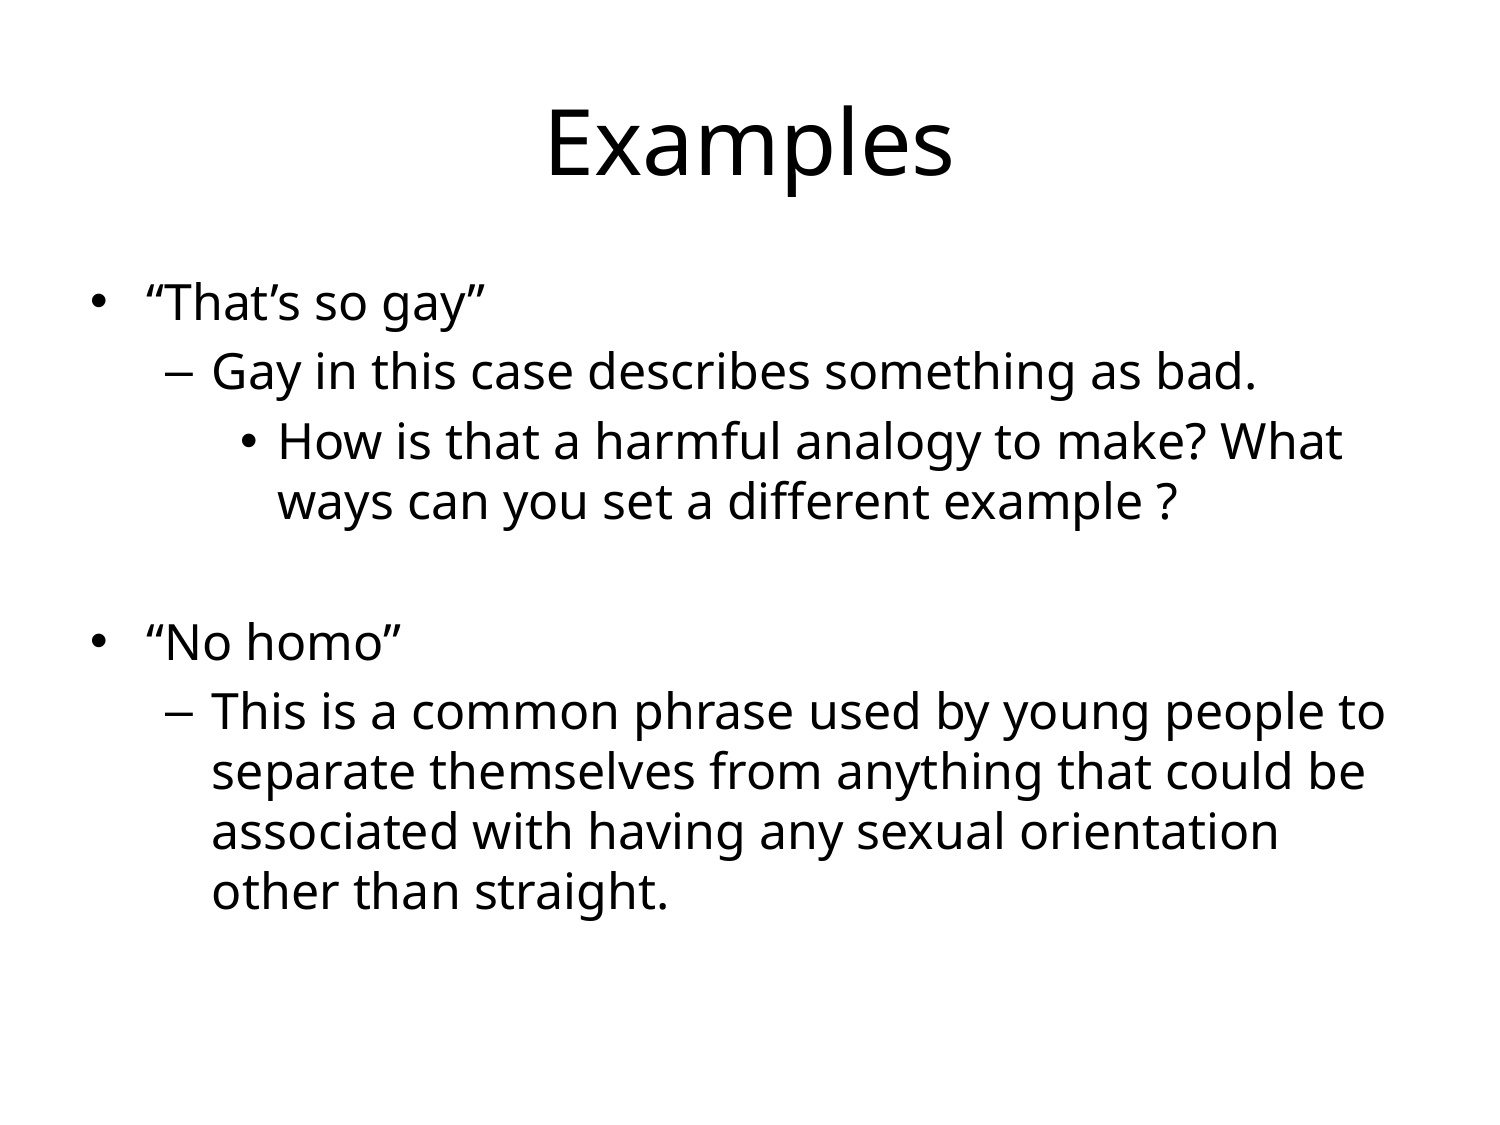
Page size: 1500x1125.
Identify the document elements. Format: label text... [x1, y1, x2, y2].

title Examples [75, 45, 1425, 233]
list “That’s so gay” Gay in this case describes something as bad. How is that a harmful analogy to make? What ways can you set a different example ? “No homo” This is a common phrase used by young people to separate themselves from anything that could be associated with having any sexual orientation other than straight. [75, 262, 1425, 1005]
